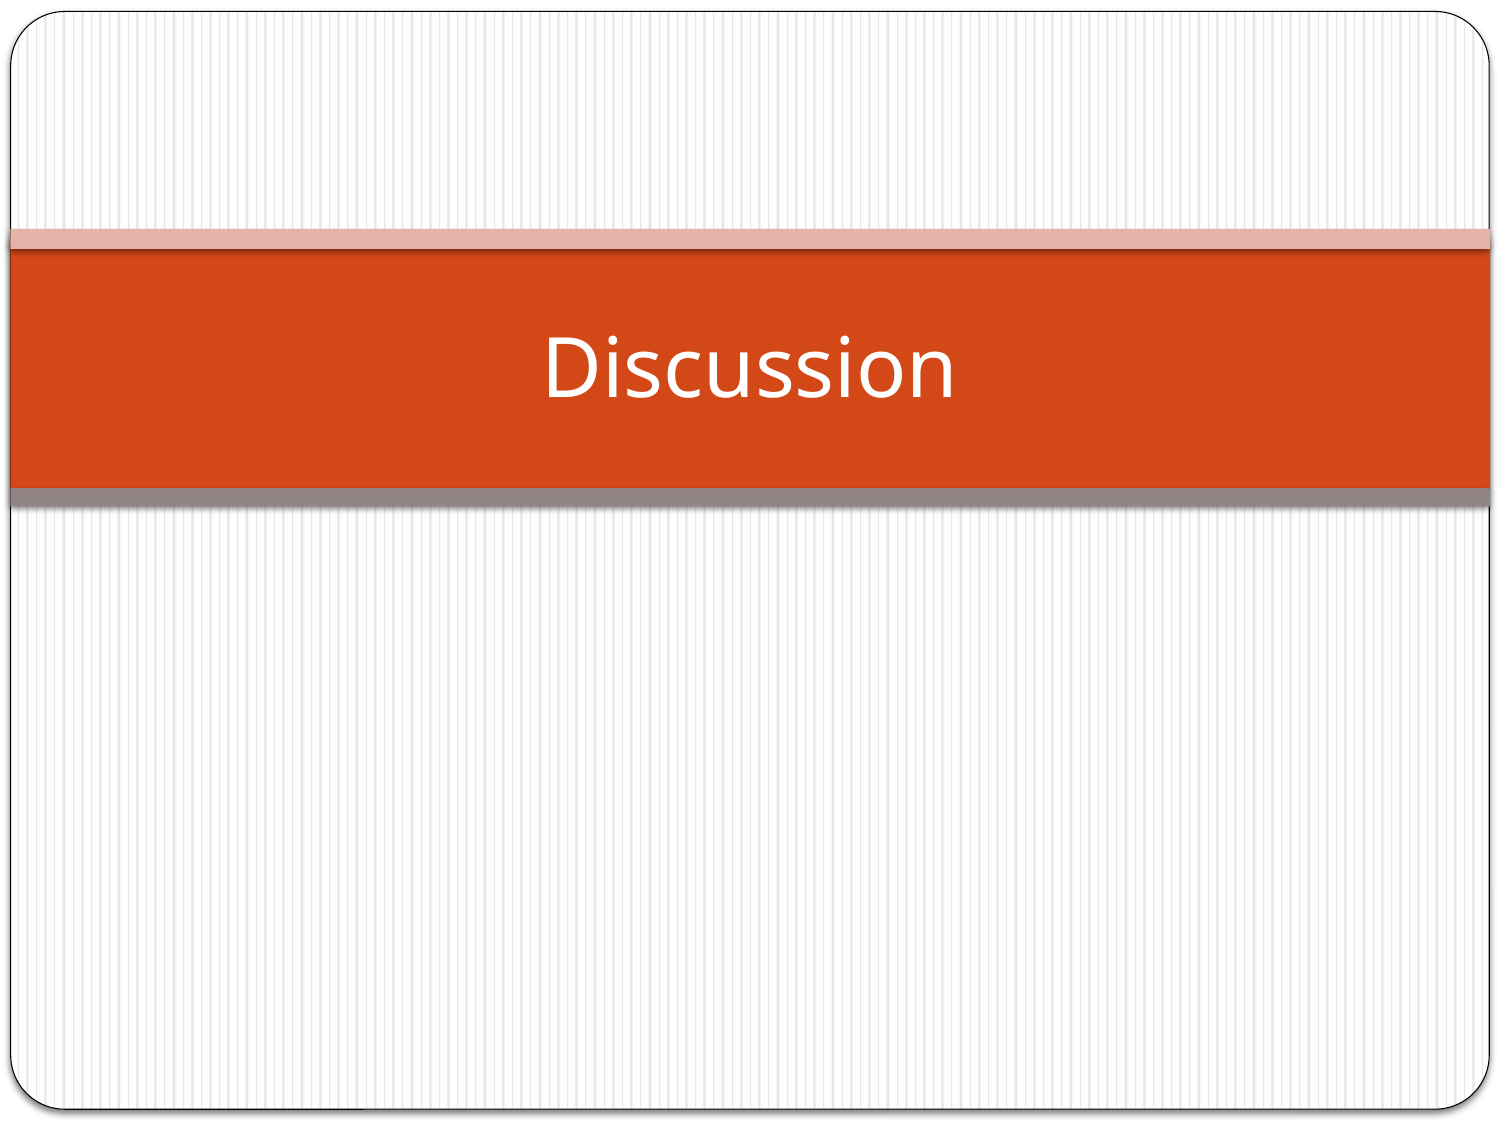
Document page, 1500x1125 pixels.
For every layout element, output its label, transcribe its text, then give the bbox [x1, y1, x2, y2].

title Discussion [75, 247, 1425, 489]
